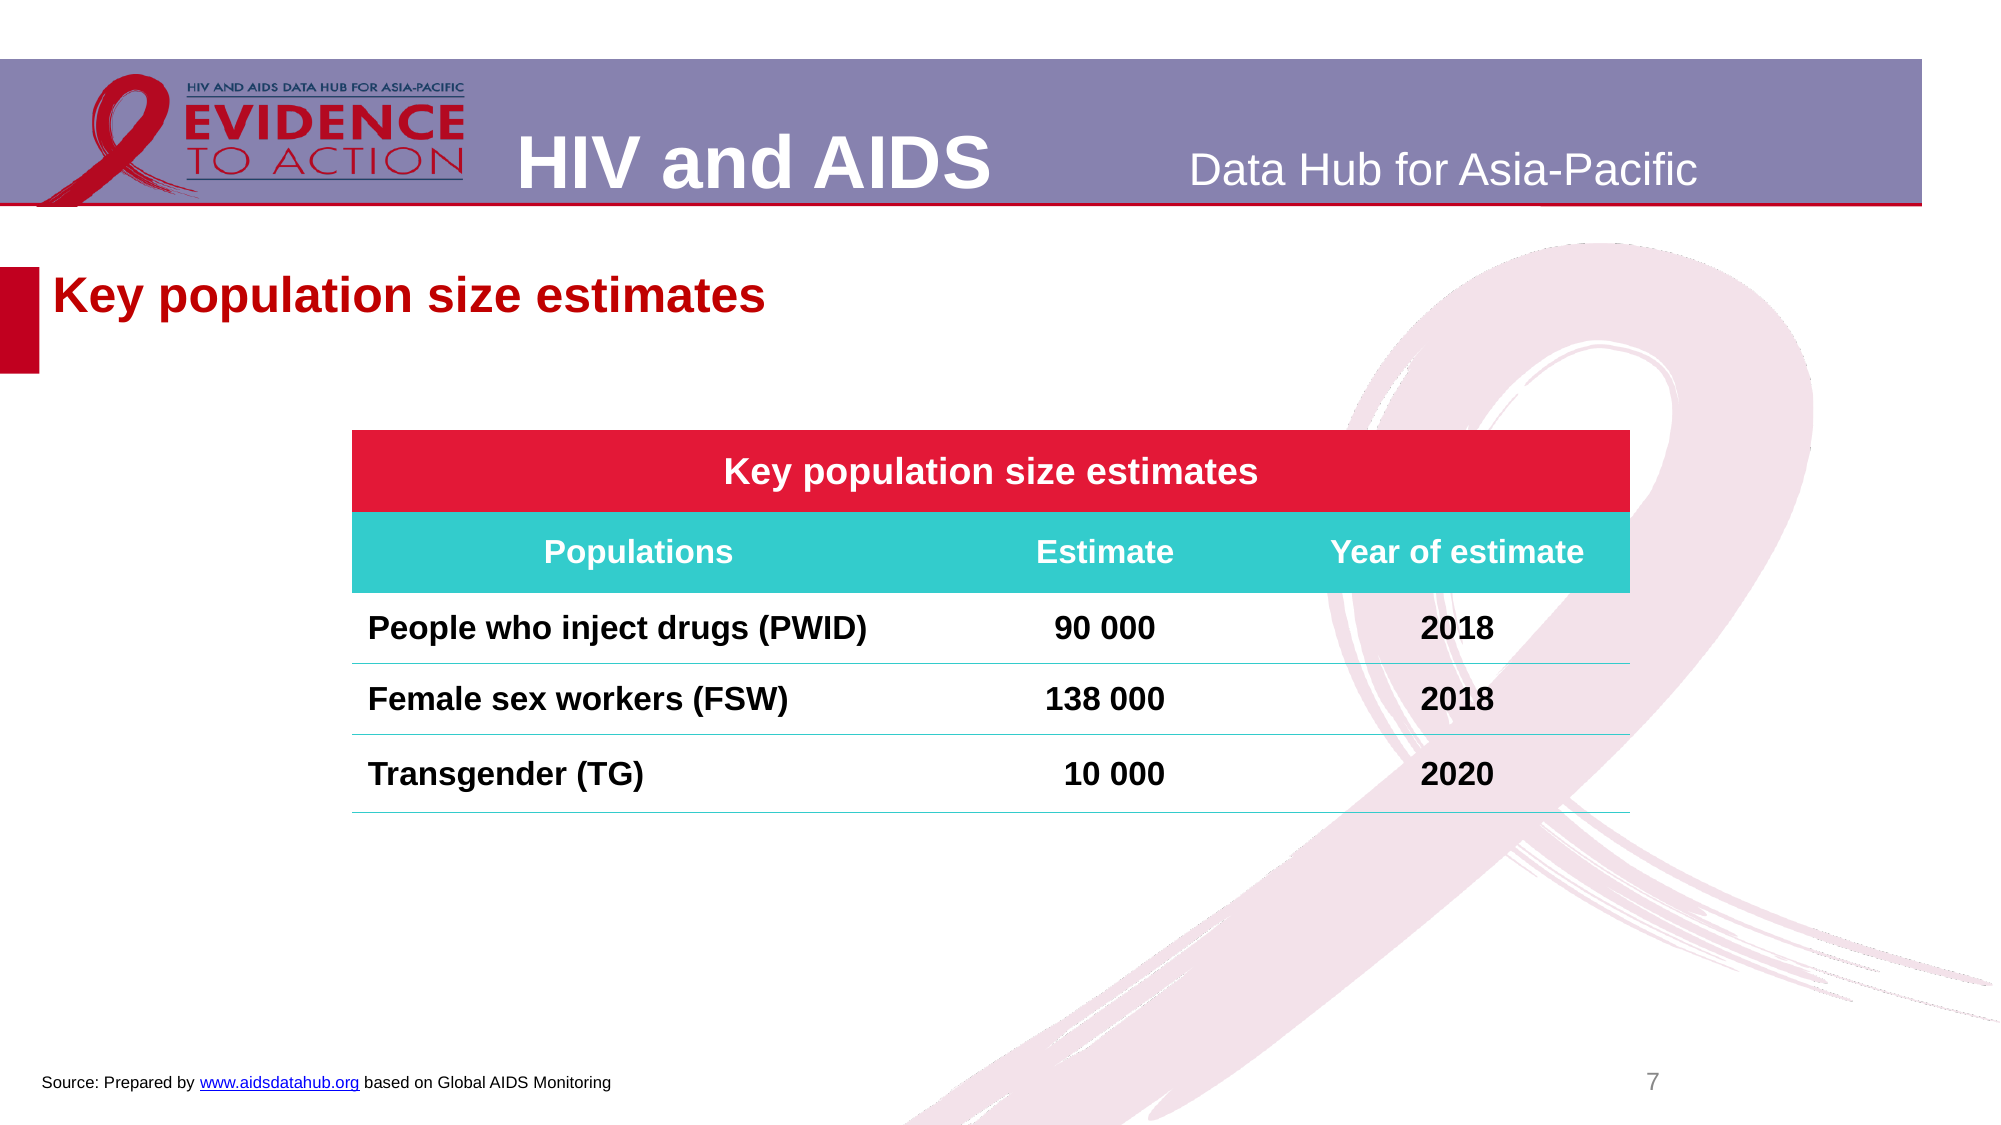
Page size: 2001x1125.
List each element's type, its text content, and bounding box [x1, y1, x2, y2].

picture [706, 181, 2000, 1125]
table_cell 138 000 [926, 664, 1285, 734]
table_cell 2018 [1285, 664, 1630, 734]
table_cell Year of estimate [1285, 512, 1630, 593]
picture [11, 74, 469, 207]
table_cell Estimate [926, 512, 1285, 593]
table_cell 2018 [1285, 593, 1630, 663]
table_cell People who inject drugs (PWID) [352, 593, 926, 663]
slide_number 7 [1585, 1043, 1675, 1103]
table_cell 2020 [1285, 735, 1630, 812]
table_cell 90 000 [926, 593, 1285, 663]
table_cell Populations [352, 512, 926, 593]
table_cell Transgender (TG) [352, 735, 926, 812]
text_box Source: Prepared by www.aidsdatahub.org based on Global AIDS Monitoring [26, 1064, 1427, 1103]
table_header Key population size estimates [352, 430, 1630, 512]
table_cell Female sex workers (FSW) [352, 664, 926, 734]
title Key population size estimates [37, 254, 1416, 338]
table_cell 10 000 [926, 735, 1285, 812]
